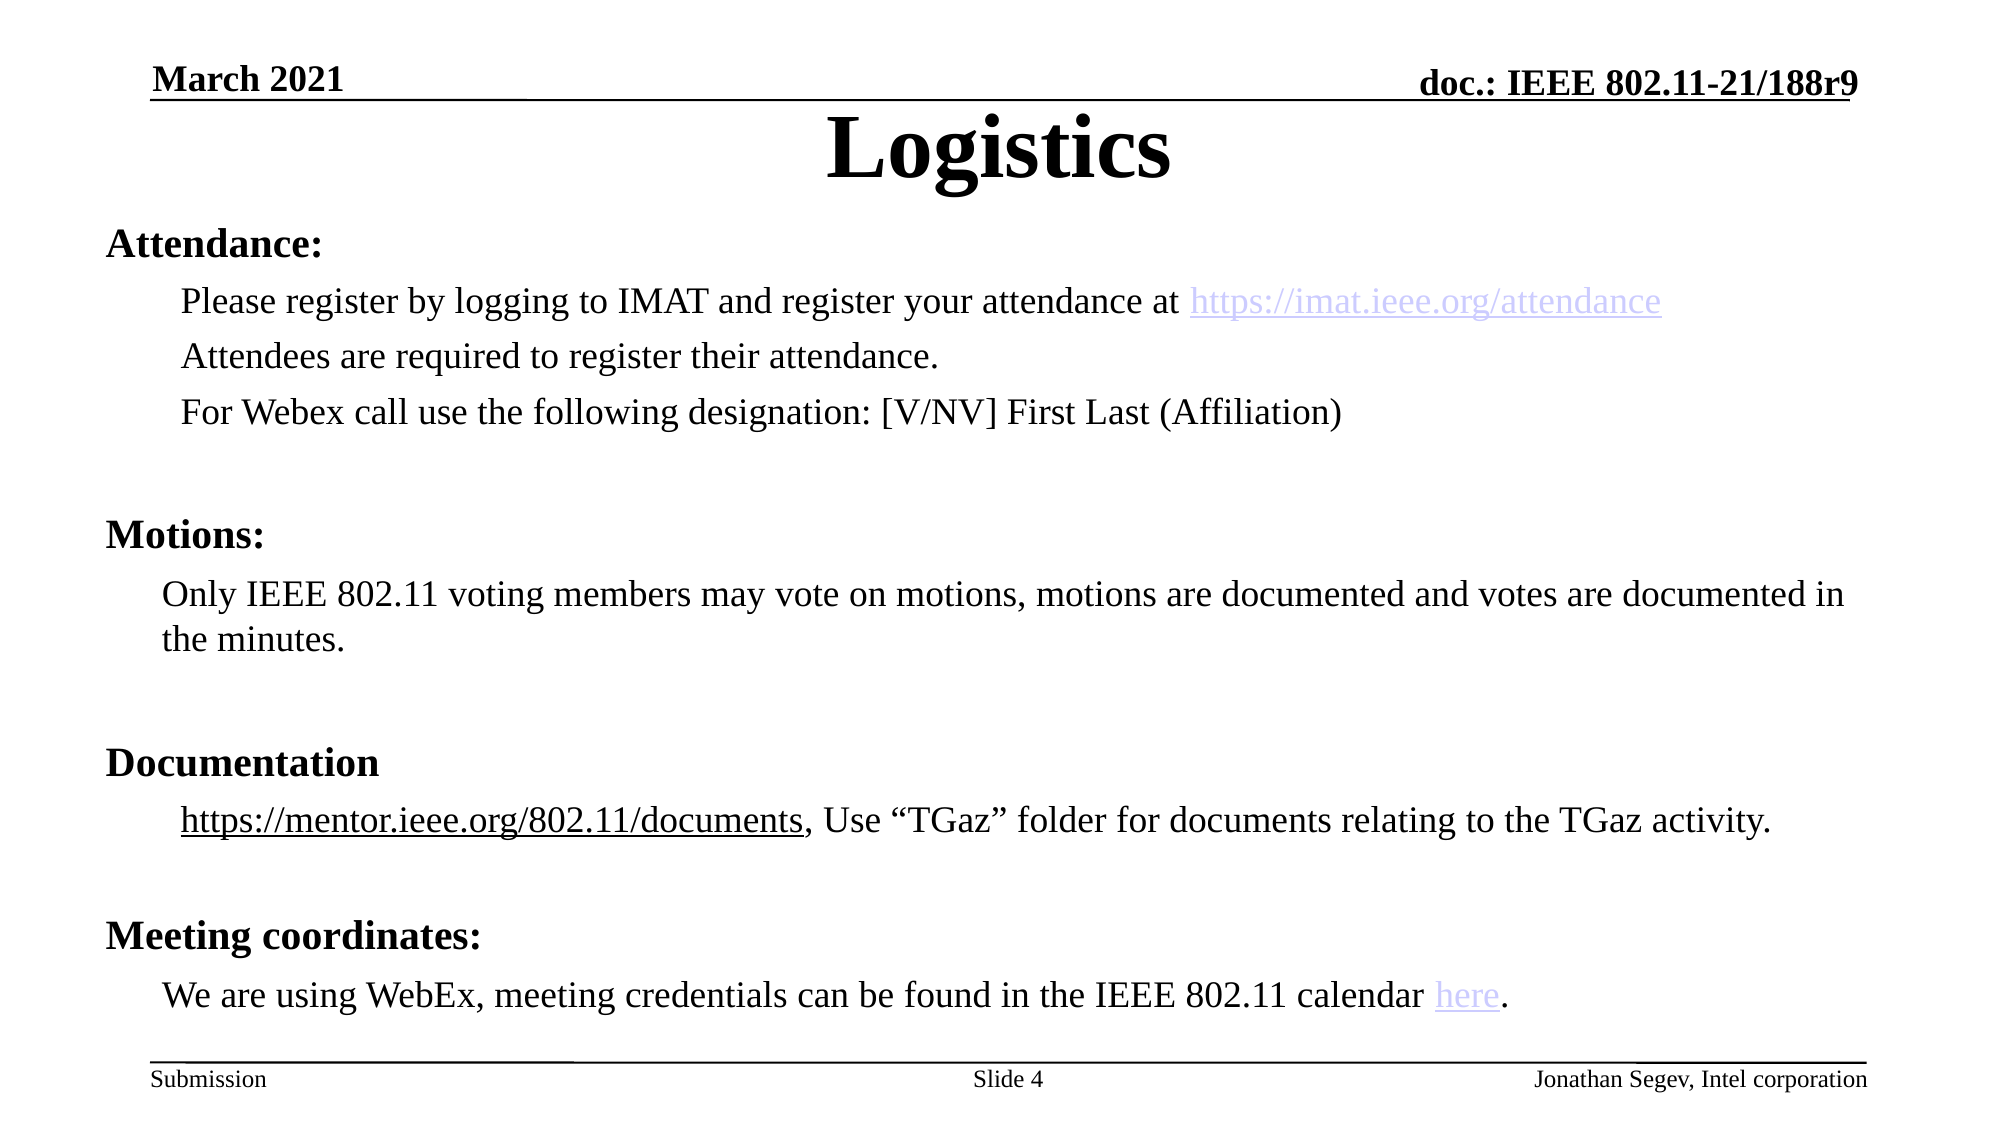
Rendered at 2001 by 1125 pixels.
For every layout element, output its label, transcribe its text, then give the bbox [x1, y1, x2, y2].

footer Jonathan Segev, Intel corporation [1171, 1061, 1869, 1093]
list Attendance: Please register by logging to IMAT and register your attendance at https://imat.ieee.org/attendance Attendees are required to register their attendance. For Webex call use the following designation: [V/NV] First Last (Affiliation) Motions: Only IEEE 802.11 voting members may vote on motions, motions are documented and votes are documented in the minutes. Documentation https://mentor.ieee.org/802.11/documents, Use “TGaz” folder for documents relating to the TGaz activity. Meeting coordinates: We are using WebEx, meeting credentials can be found in the IEEE 802.11 calendar here. [90, 207, 1898, 1000]
title Logistics [149, 112, 1850, 170]
slide_number Slide 4 [950, 1061, 1067, 1123]
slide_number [152, 54, 563, 100]
